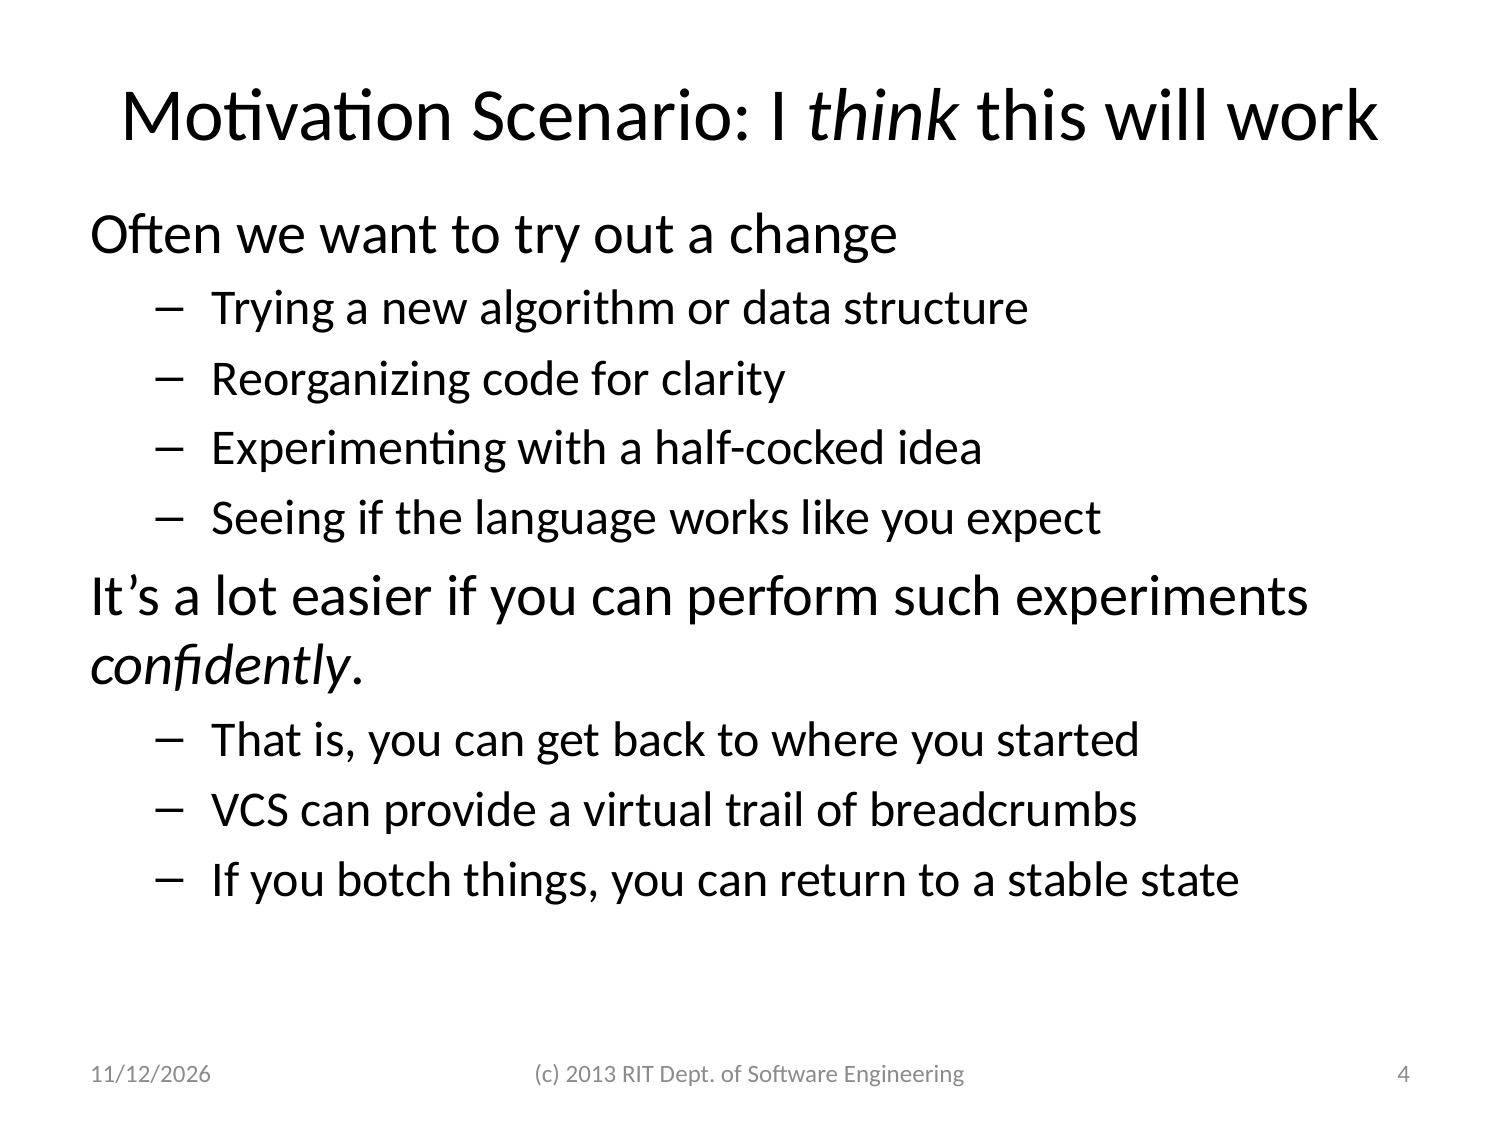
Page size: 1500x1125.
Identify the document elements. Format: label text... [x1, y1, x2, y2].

list Often we want to try out a change Trying a new algorithm or data structure Reorganizing code for clarity Experimenting with a half-cocked idea Seeing if the language works like you expect It’s a lot easier if you can perform such experiments confidently. That is, you can get back to where you started VCS can provide a virtual trail of breadcrumbs If you botch things, you can return to a stable state [75, 187, 1425, 1005]
slide_number 4 [1074, 1042, 1425, 1103]
footer (c) 2013 RIT Dept. of Software Engineering [512, 1042, 988, 1103]
title Motivation Scenario: I think this will work [75, 45, 1425, 175]
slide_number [75, 1042, 425, 1103]
